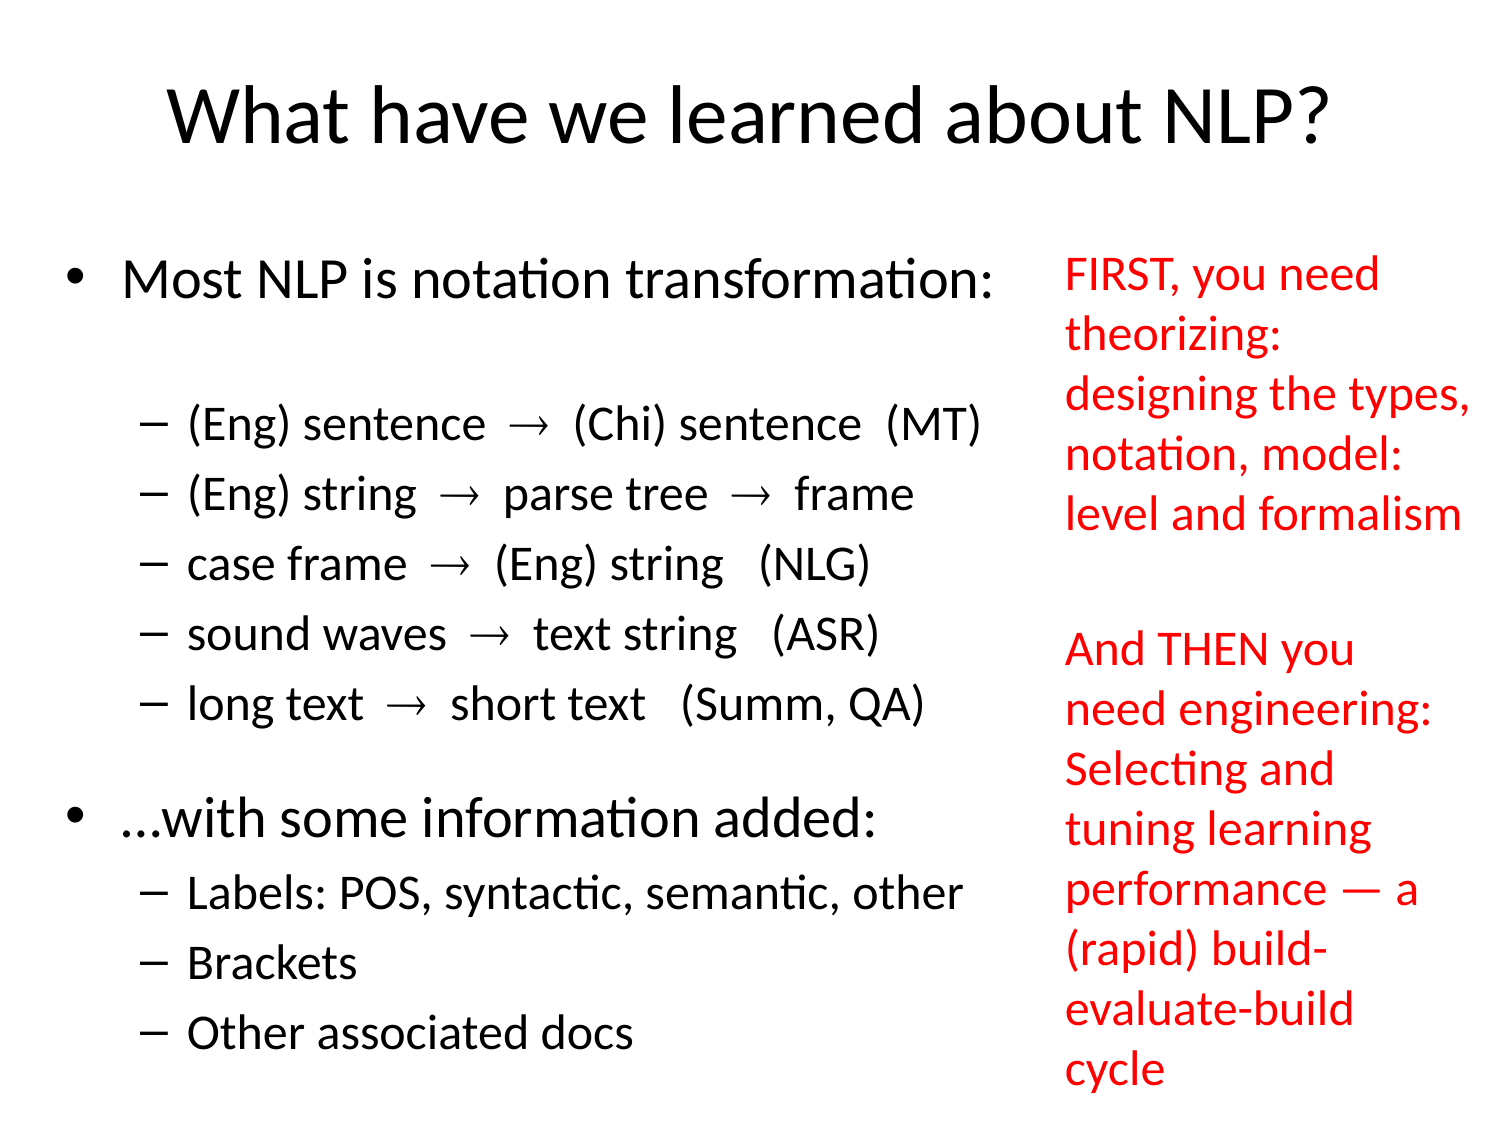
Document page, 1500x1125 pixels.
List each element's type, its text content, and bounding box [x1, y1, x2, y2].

list Most NLP is notation transformation: (Eng) sentence  (Chi) sentence (MT) (Eng) string  parse tree  frame case frame  (Eng) string (NLG) sound waves  text string (ASR) long text  short text (Summ, QA) …with some information added: Labels: POS, syntactic, semantic, other Brackets Other associated docs [50, 232, 1013, 1075]
title What have we learned about NLP? [75, 45, 1425, 175]
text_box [1049, 232, 1500, 1125]
